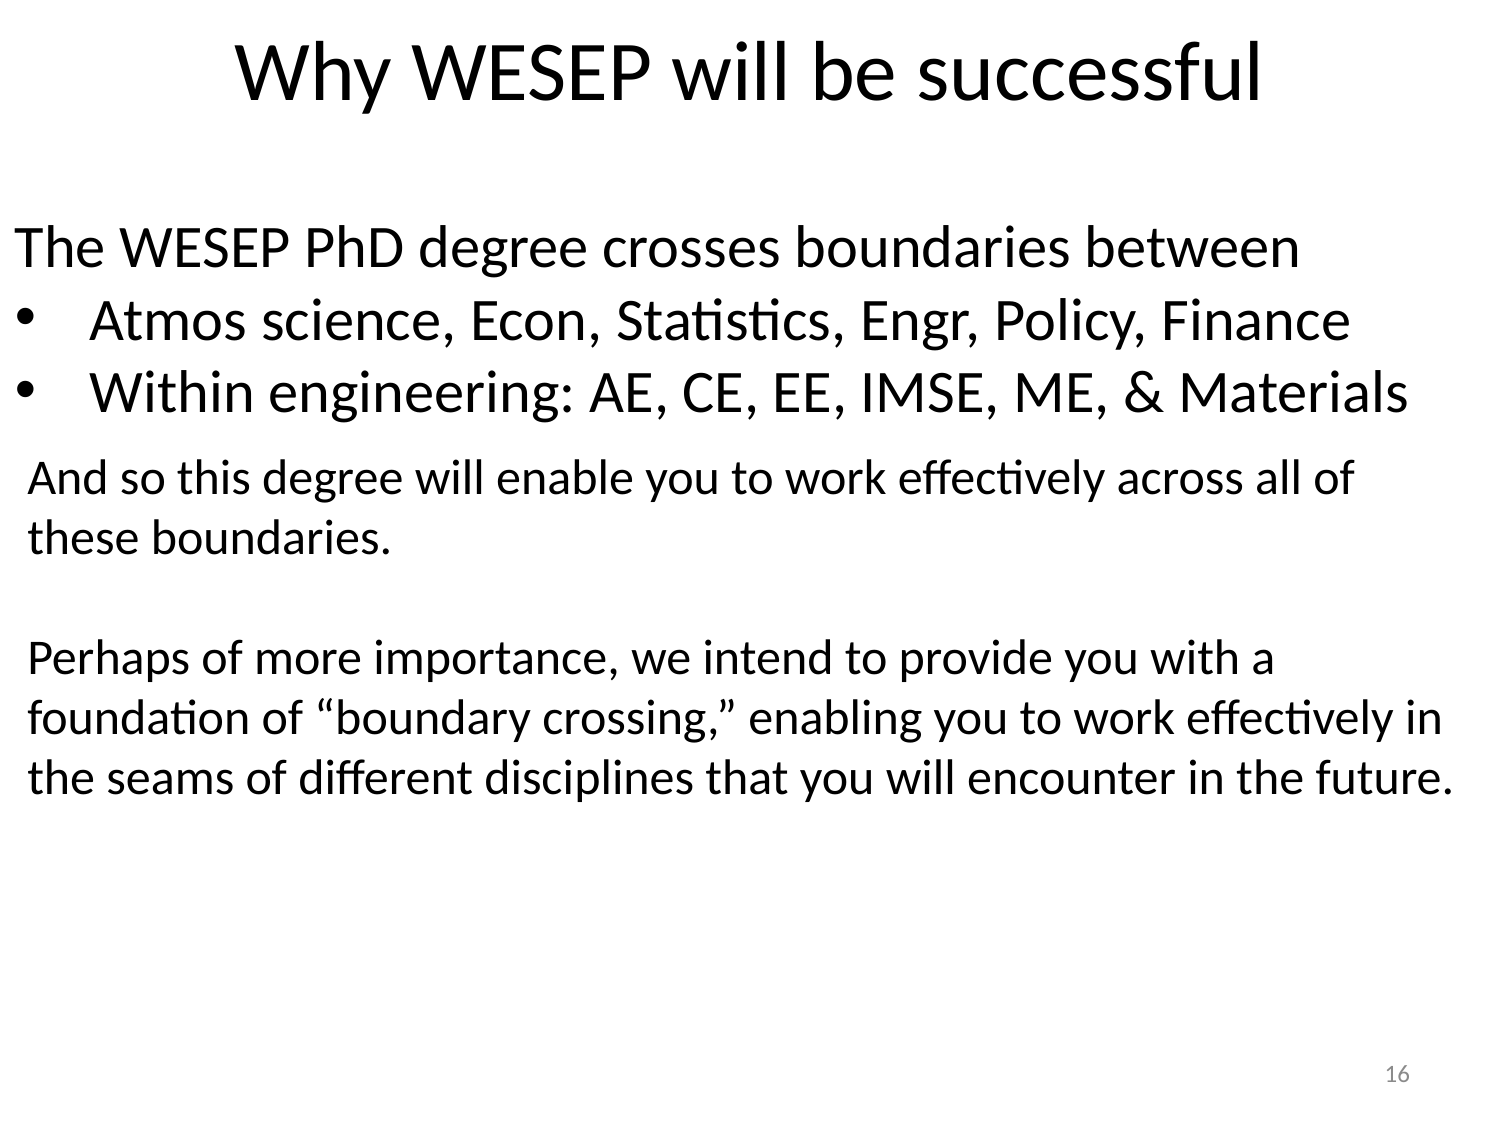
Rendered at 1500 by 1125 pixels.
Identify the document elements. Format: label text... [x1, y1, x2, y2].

slide_number 16 [1074, 1042, 1425, 1103]
title Why WESEP will be successful [75, 7, 1425, 125]
text_box The WESEP PhD degree crosses boundaries between Atmos science, Econ, Statistics, Engr, Policy, Finance Within engineering: AE, CE, EE, IMSE, ME, & Materials [0, 200, 1488, 433]
text_box And so this degree will enable you to work effectively across all of these boundaries. Perhaps of more importance, we intend to provide you with a foundation of “boundary crossing,” enabling you to work effectively in the seams of different disciplines that you will encounter in the future. [12, 437, 1488, 813]
